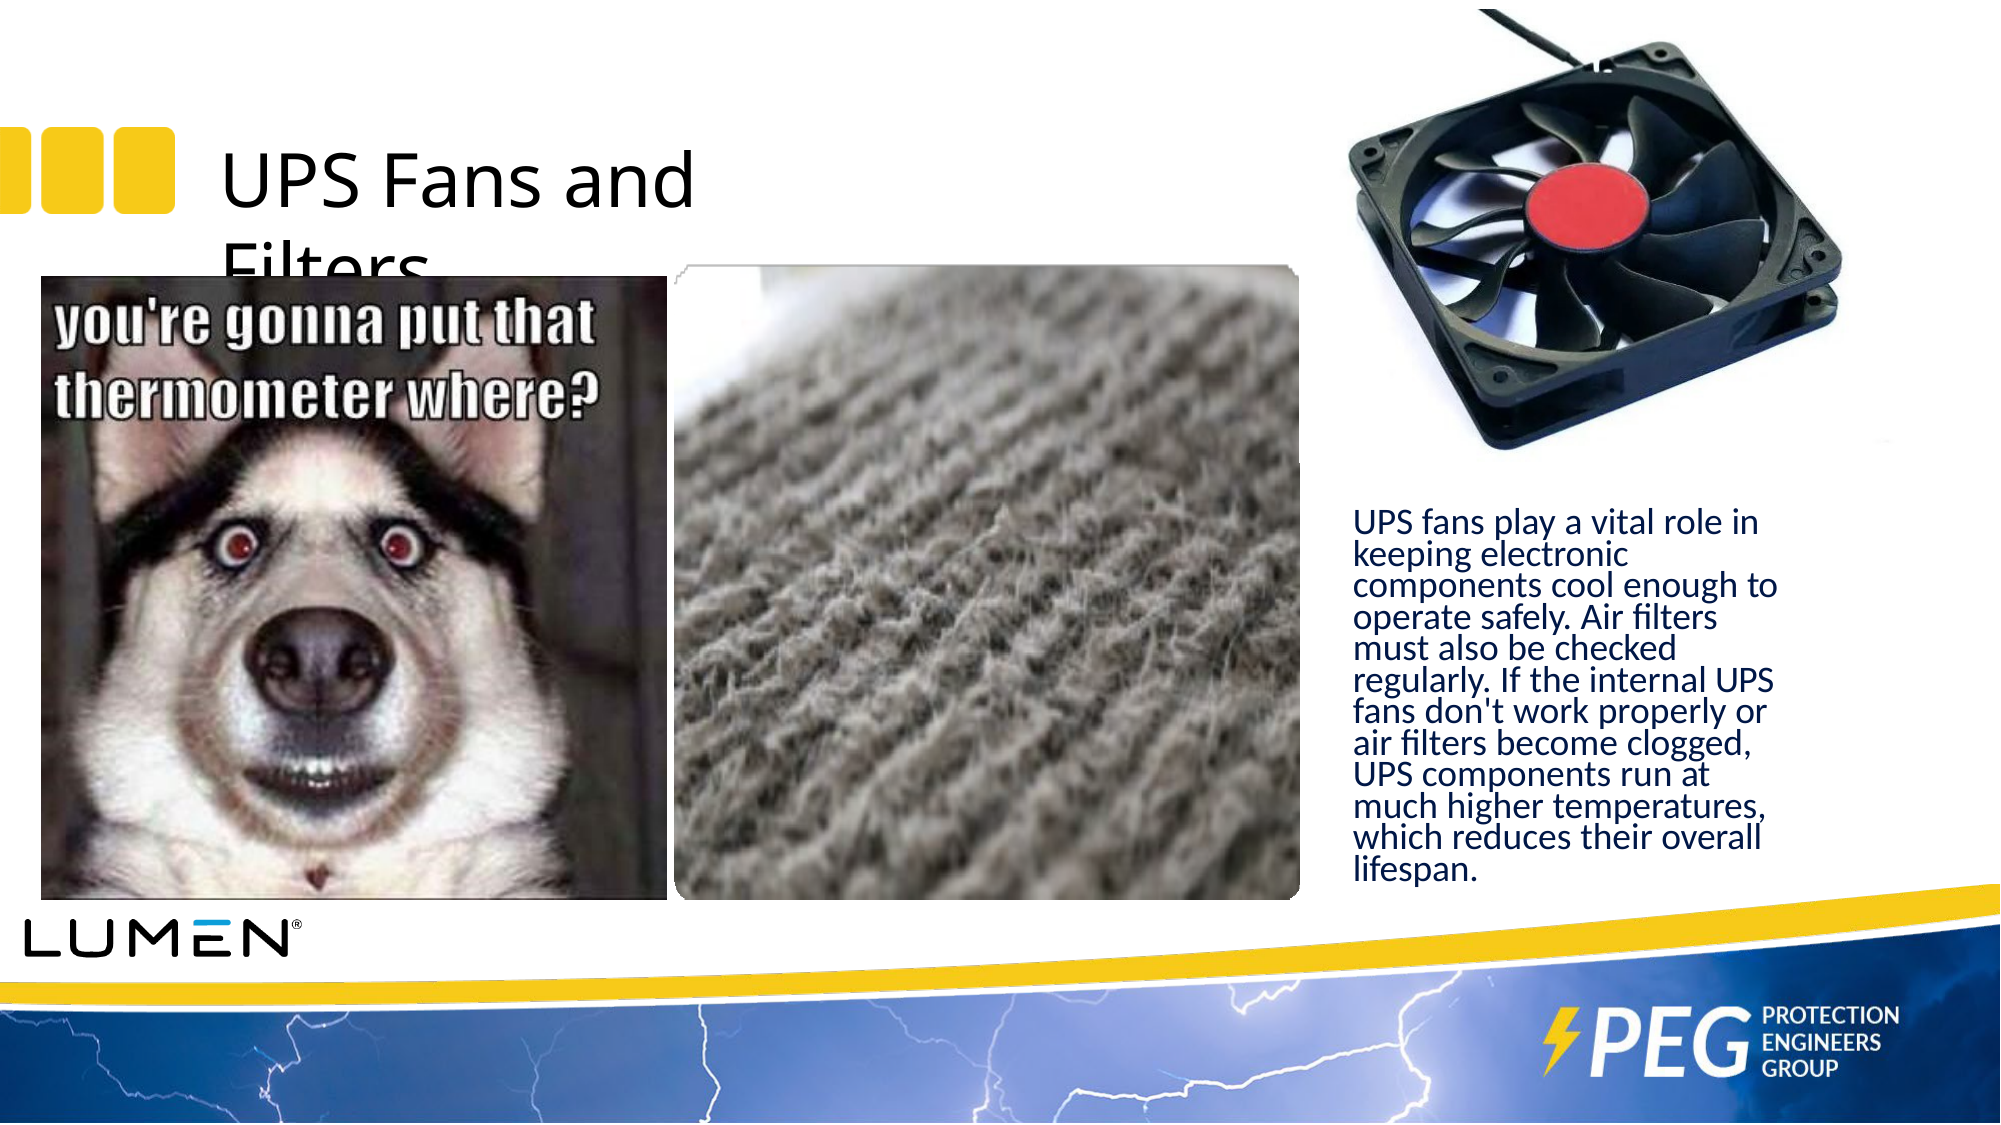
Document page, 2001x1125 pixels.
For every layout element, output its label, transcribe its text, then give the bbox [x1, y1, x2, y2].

picture [0, 884, 2000, 1125]
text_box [674, 9, 1897, 901]
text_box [0, 276, 667, 981]
picture [0, 127, 175, 214]
title UPS Fans and Filters [217, 130, 669, 275]
